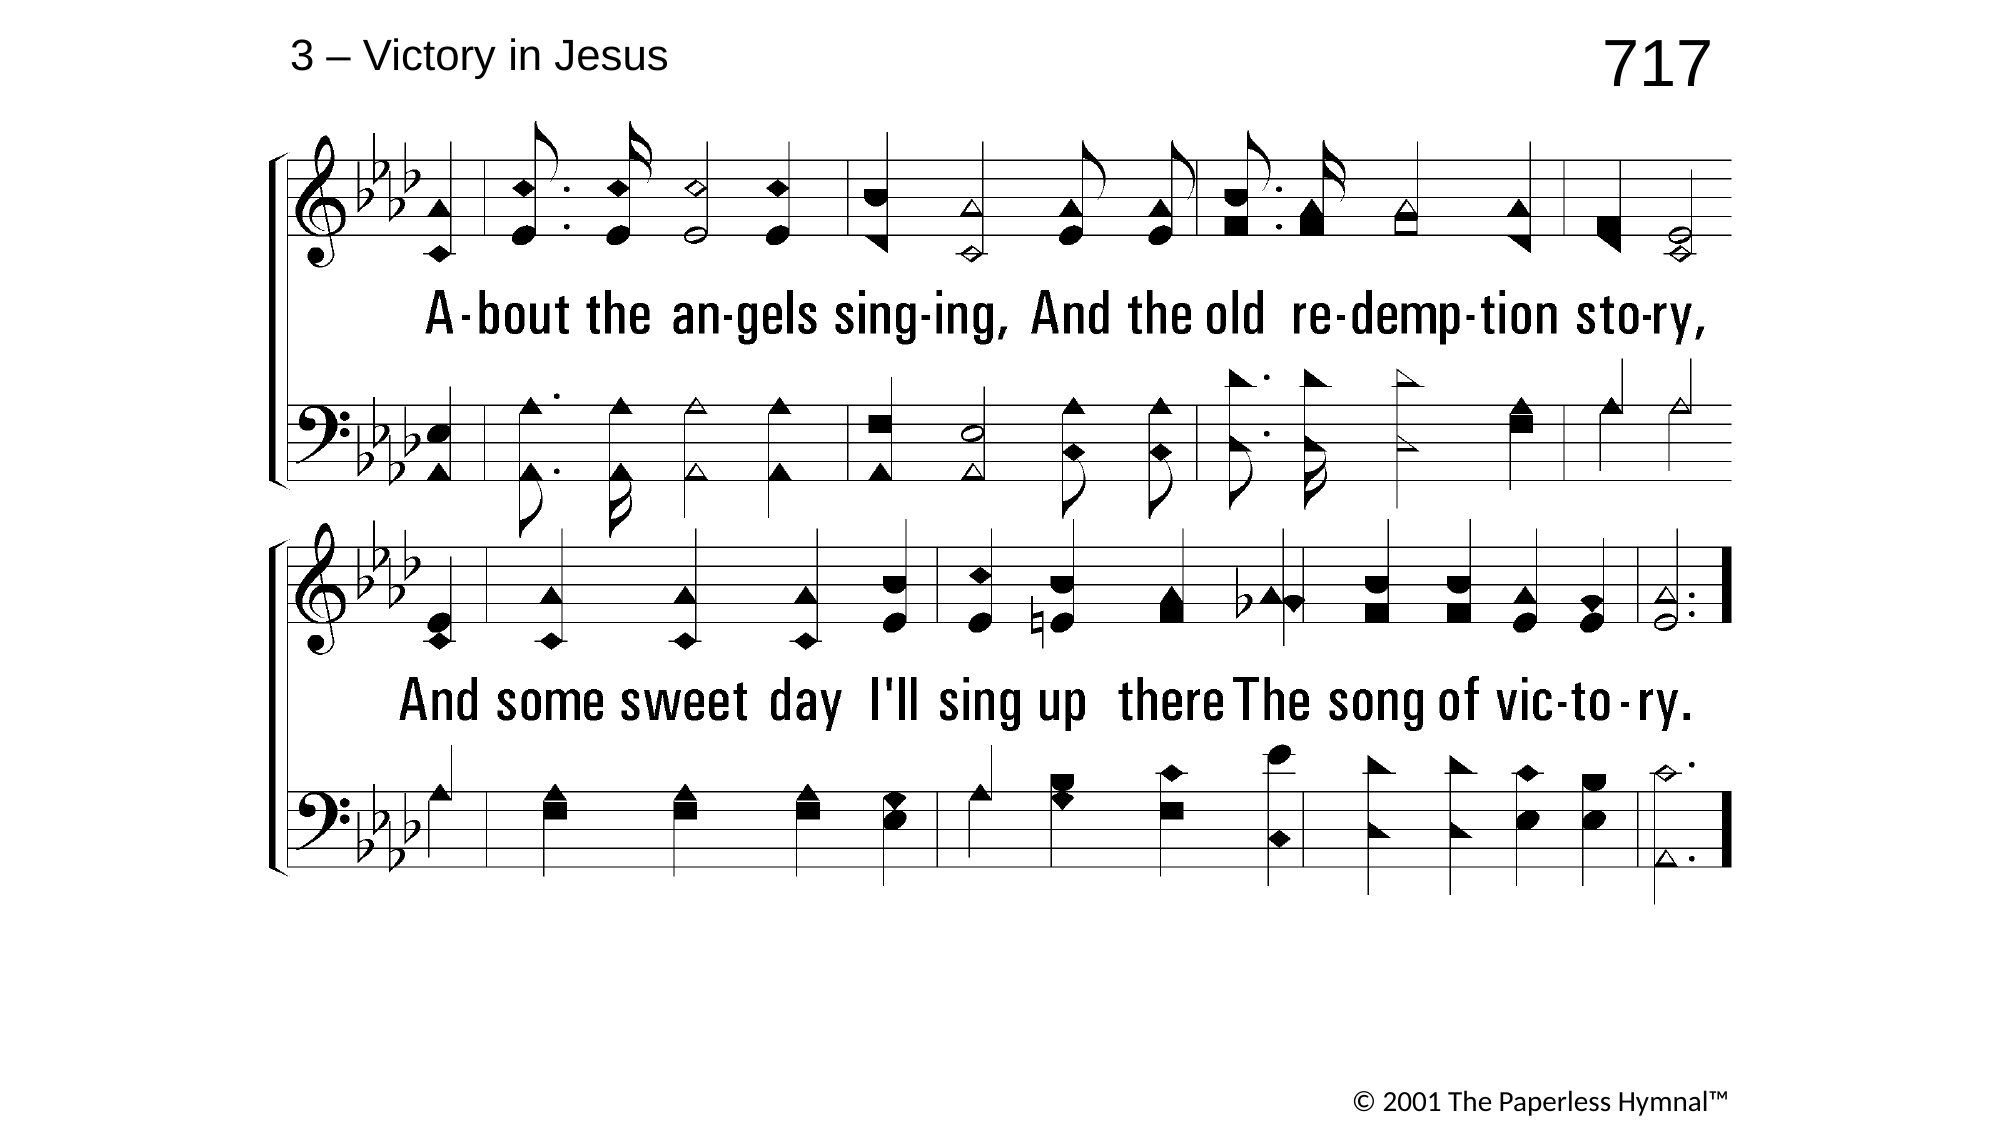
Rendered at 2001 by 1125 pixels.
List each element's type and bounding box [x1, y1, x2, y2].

picture [249, 0, 1750, 1125]
